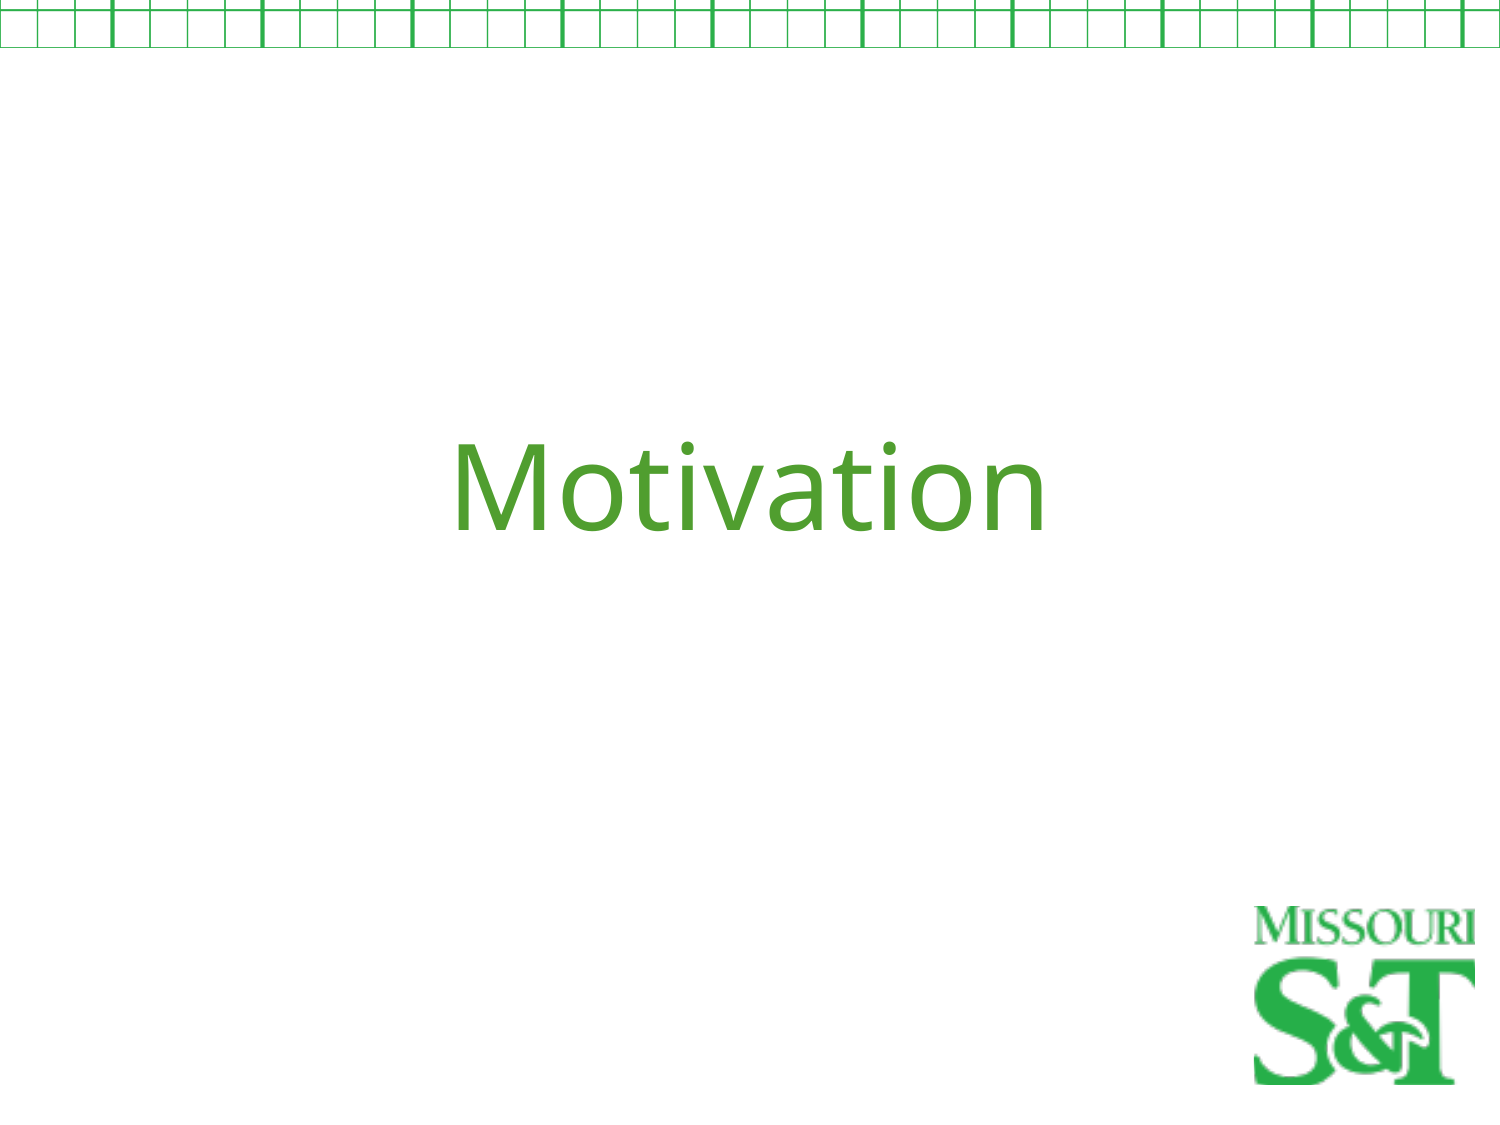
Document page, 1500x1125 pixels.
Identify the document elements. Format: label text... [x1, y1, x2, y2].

list Motivation [178, 402, 1322, 563]
picture [0, 0, 1500, 48]
